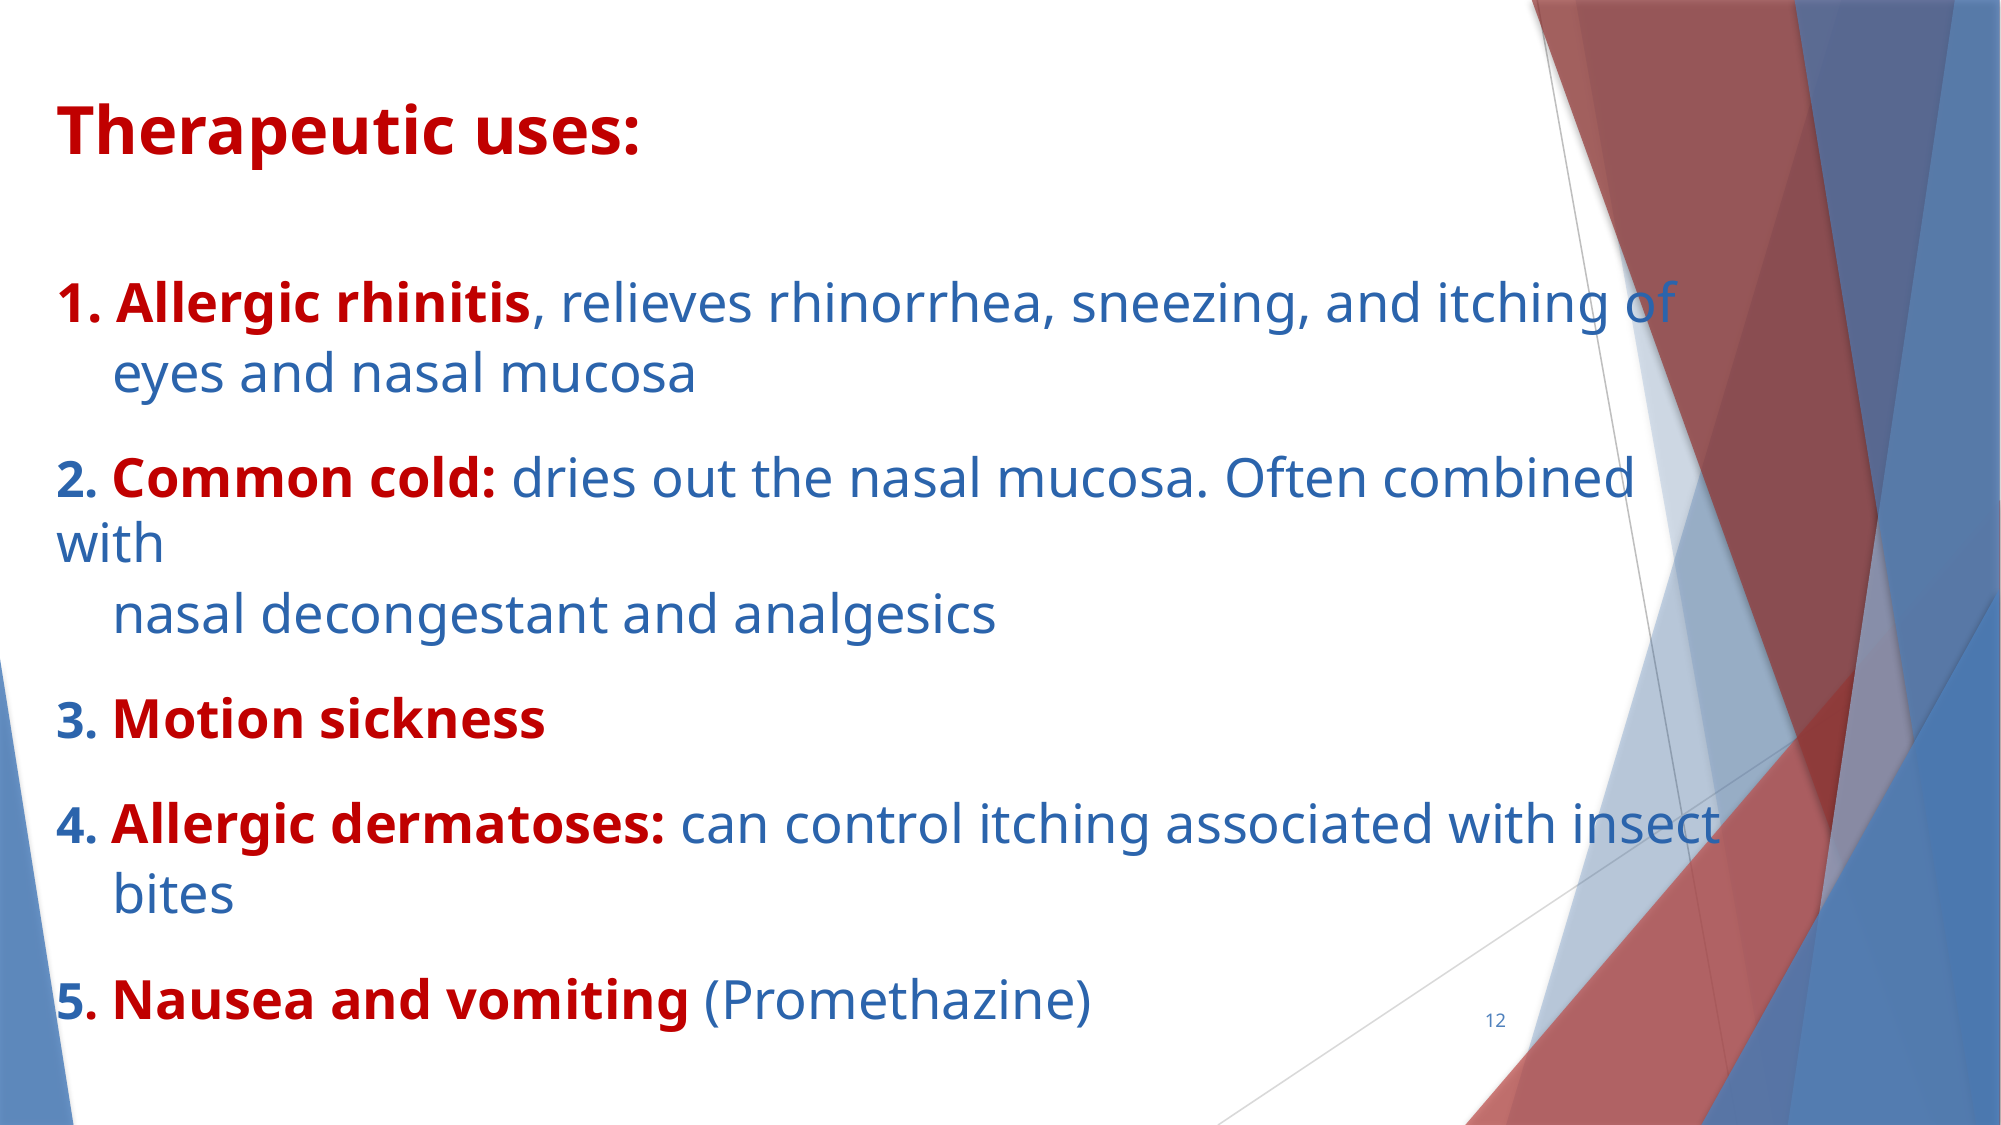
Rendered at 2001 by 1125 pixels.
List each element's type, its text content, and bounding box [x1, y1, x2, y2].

slide_number 12 [1409, 991, 1522, 1051]
list Therapeutic uses: 1. Allergic rhinitis, relieves rhinorrhea, sneezing, and itching of eyes and nasal mucosa 2. Common cold: dries out the nasal mucosa. Often combined with nasal decongestant and analgesics 3. Motion sickness 4. Allergic dermatoses: can control itching associated with insect bites 5. Nausea and vomiting (Promethazine) [41, 15, 1754, 1070]
